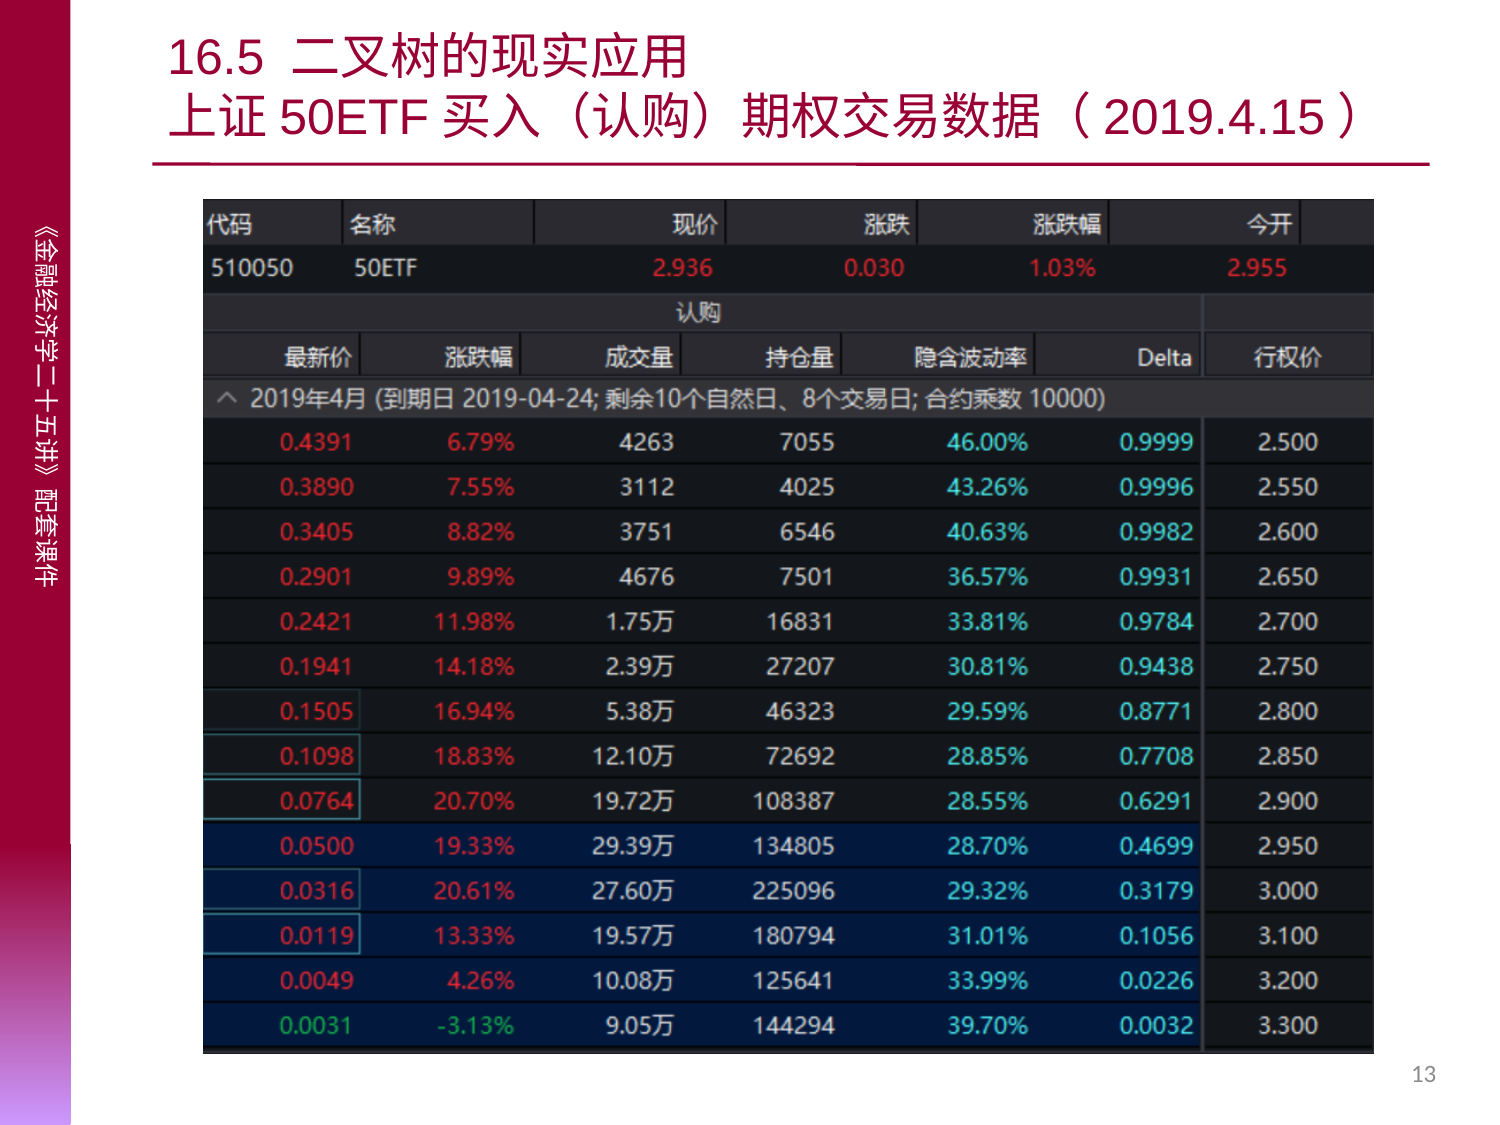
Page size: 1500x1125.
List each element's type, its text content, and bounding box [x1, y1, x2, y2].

picture [203, 199, 1374, 1054]
slide_number 13 [1101, 1042, 1452, 1103]
title 16.5 二叉树的现实应用 上证50ETF买入（认购）期权交易数据（2019.4.15） [152, 0, 1426, 153]
